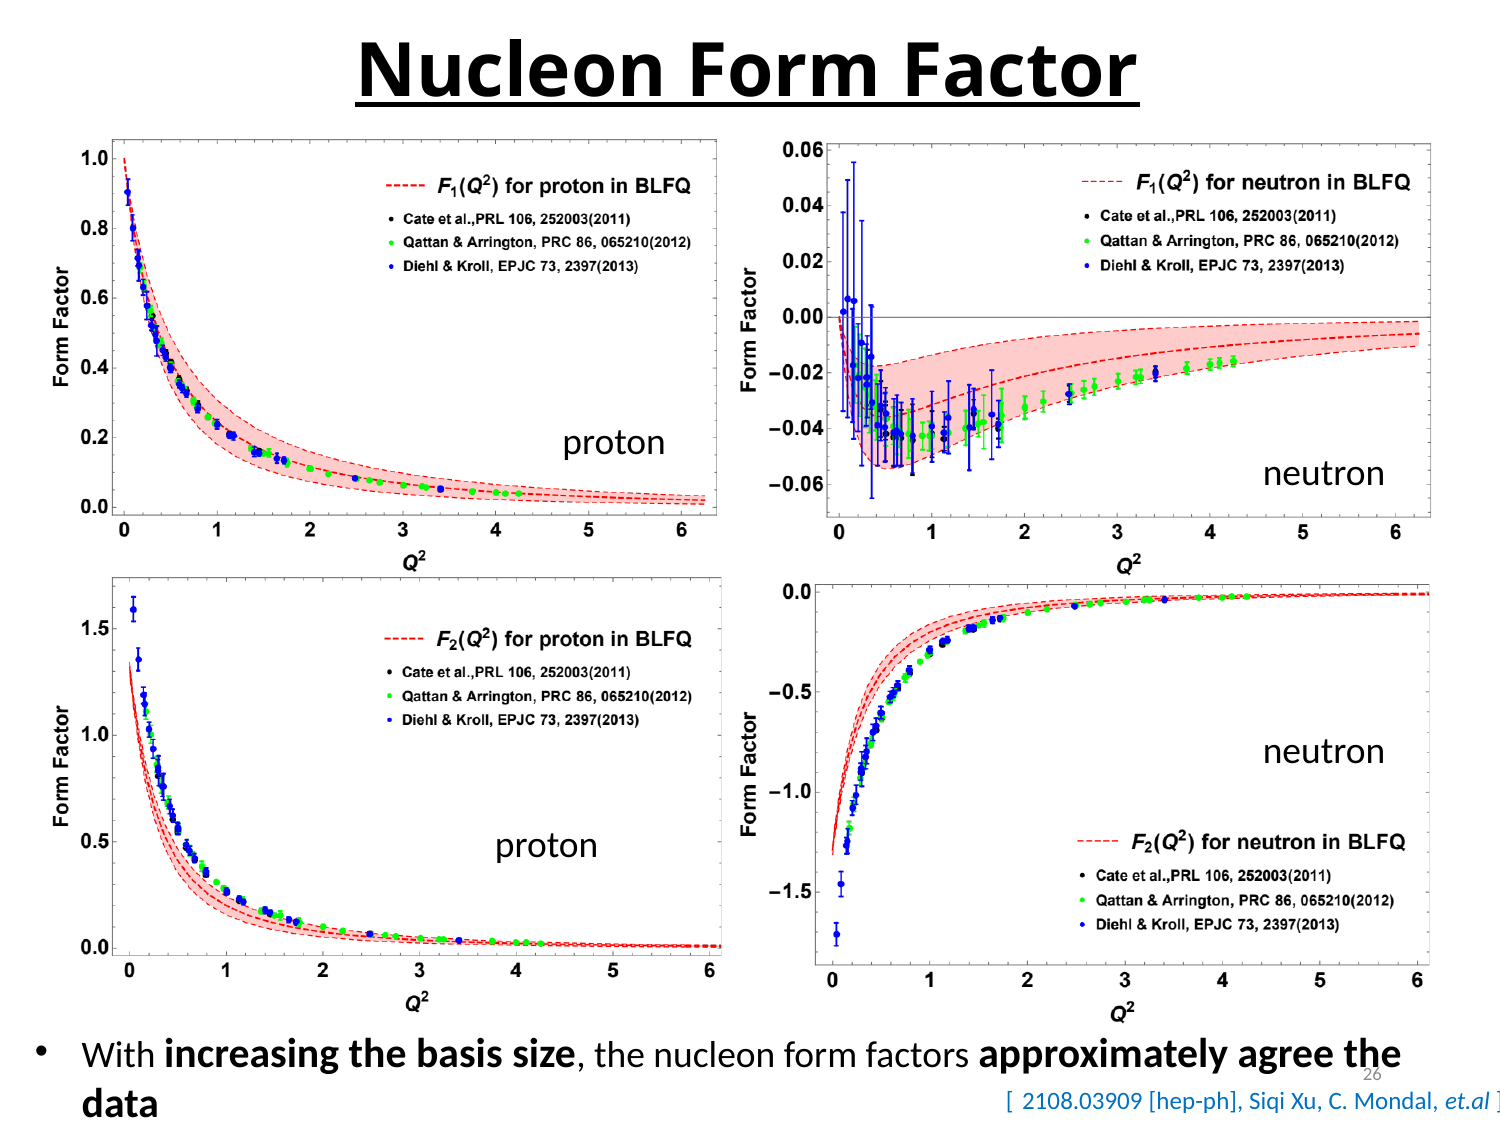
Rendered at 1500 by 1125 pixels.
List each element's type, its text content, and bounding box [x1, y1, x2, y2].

text_box With increasing the basis size, the nucleon form factors approximately agree the data [20, 1018, 1476, 1125]
picture [737, 137, 1432, 1029]
title Nucleon Form Factor [46, 6, 1449, 138]
slide_number 25 [1059, 1042, 1397, 1103]
text_box [ 2108.03909 [hep-ph], Siqi Xu, C. Mondal, et.al ] [991, 1064, 1500, 1125]
picture [48, 139, 722, 1017]
